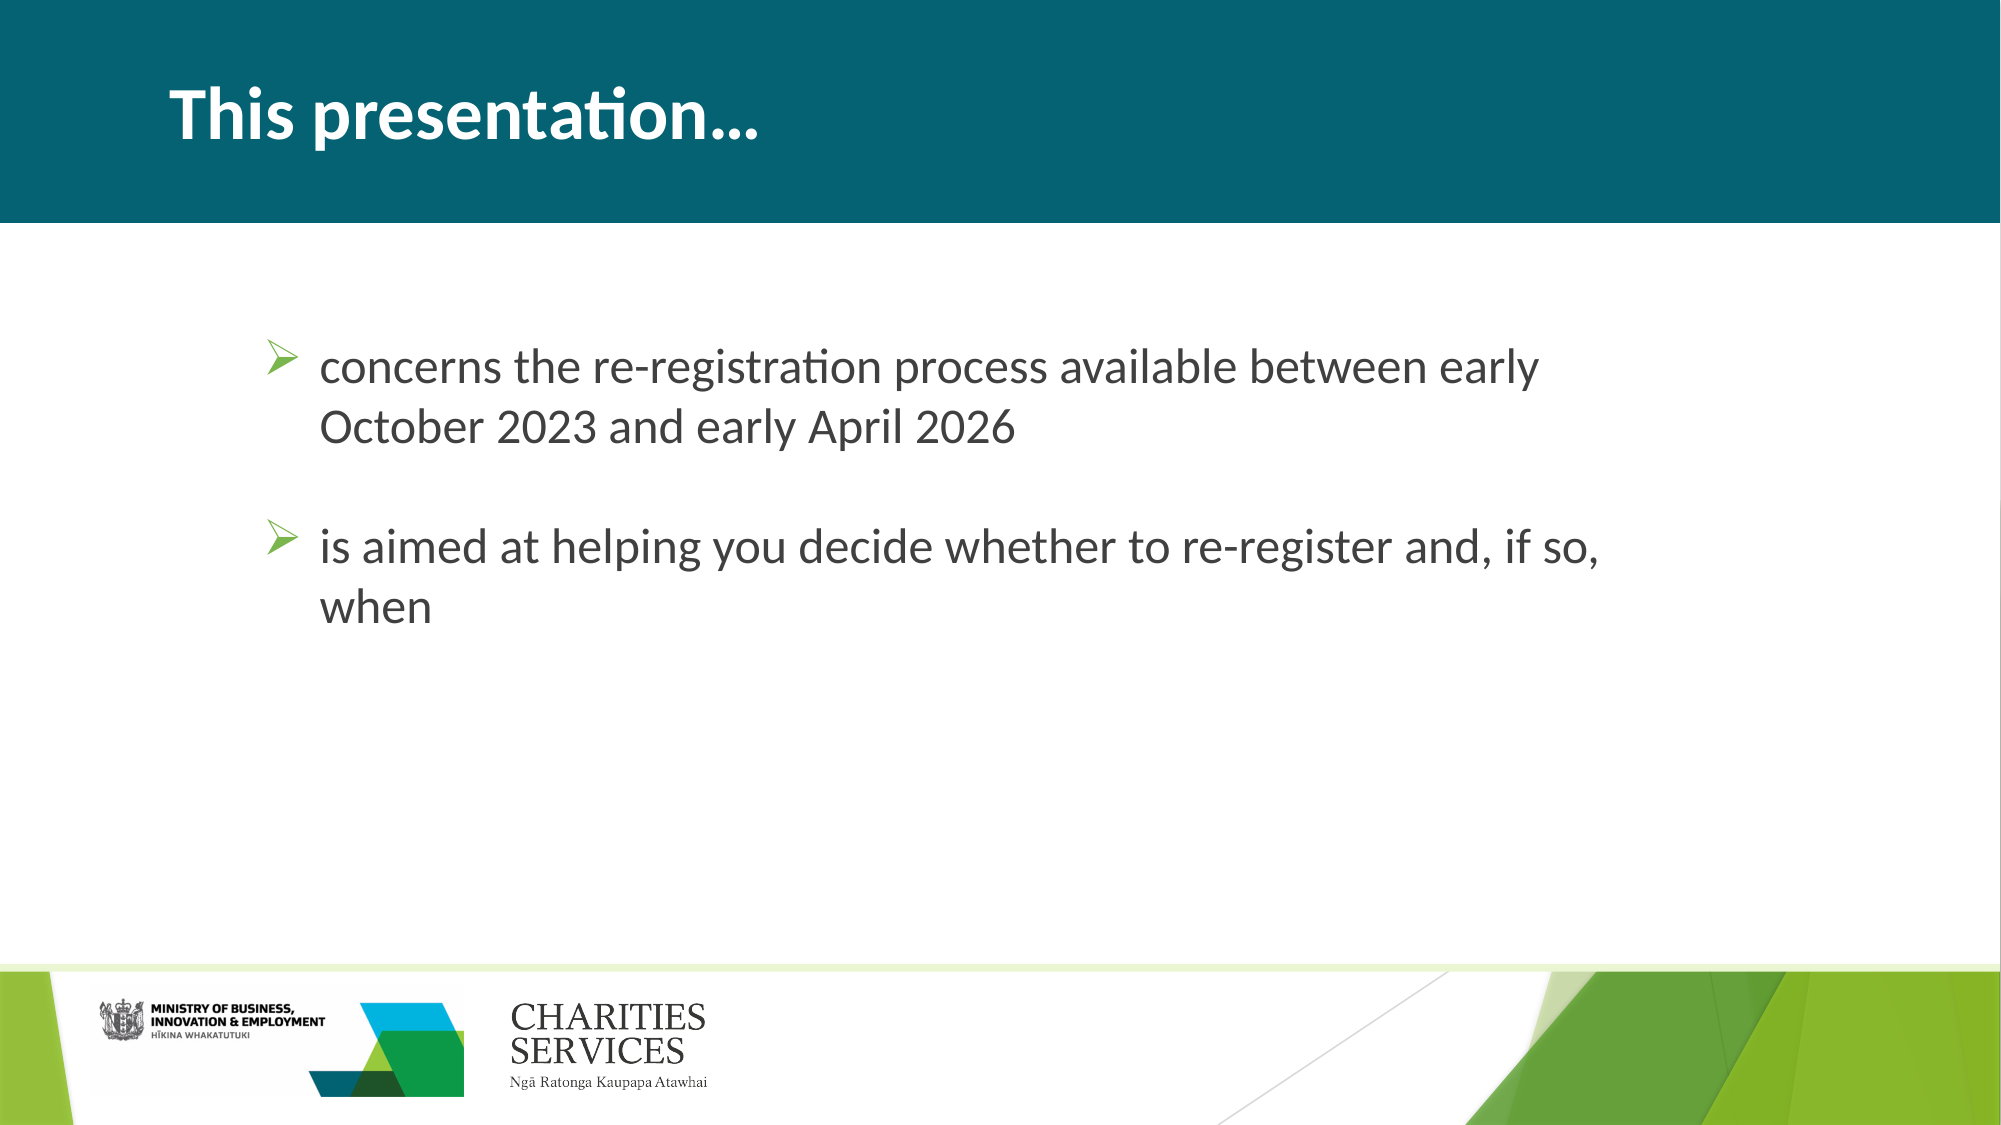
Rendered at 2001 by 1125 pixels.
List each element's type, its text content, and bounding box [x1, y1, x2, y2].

picture [90, 983, 464, 1097]
text_box [614, 963, 2000, 973]
text_box concerns the re-registration process available between early October 2023 and early April 2026 is aimed at helping you decide whether to re-register and, if so, when [248, 326, 1622, 687]
text_box [145, 60, 1871, 278]
text_box [0, 963, 237, 973]
text_box [237, 935, 614, 1049]
text_box This presentation… [0, 0, 2000, 224]
text_box [0, 224, 2000, 963]
picture [509, 1002, 707, 1091]
